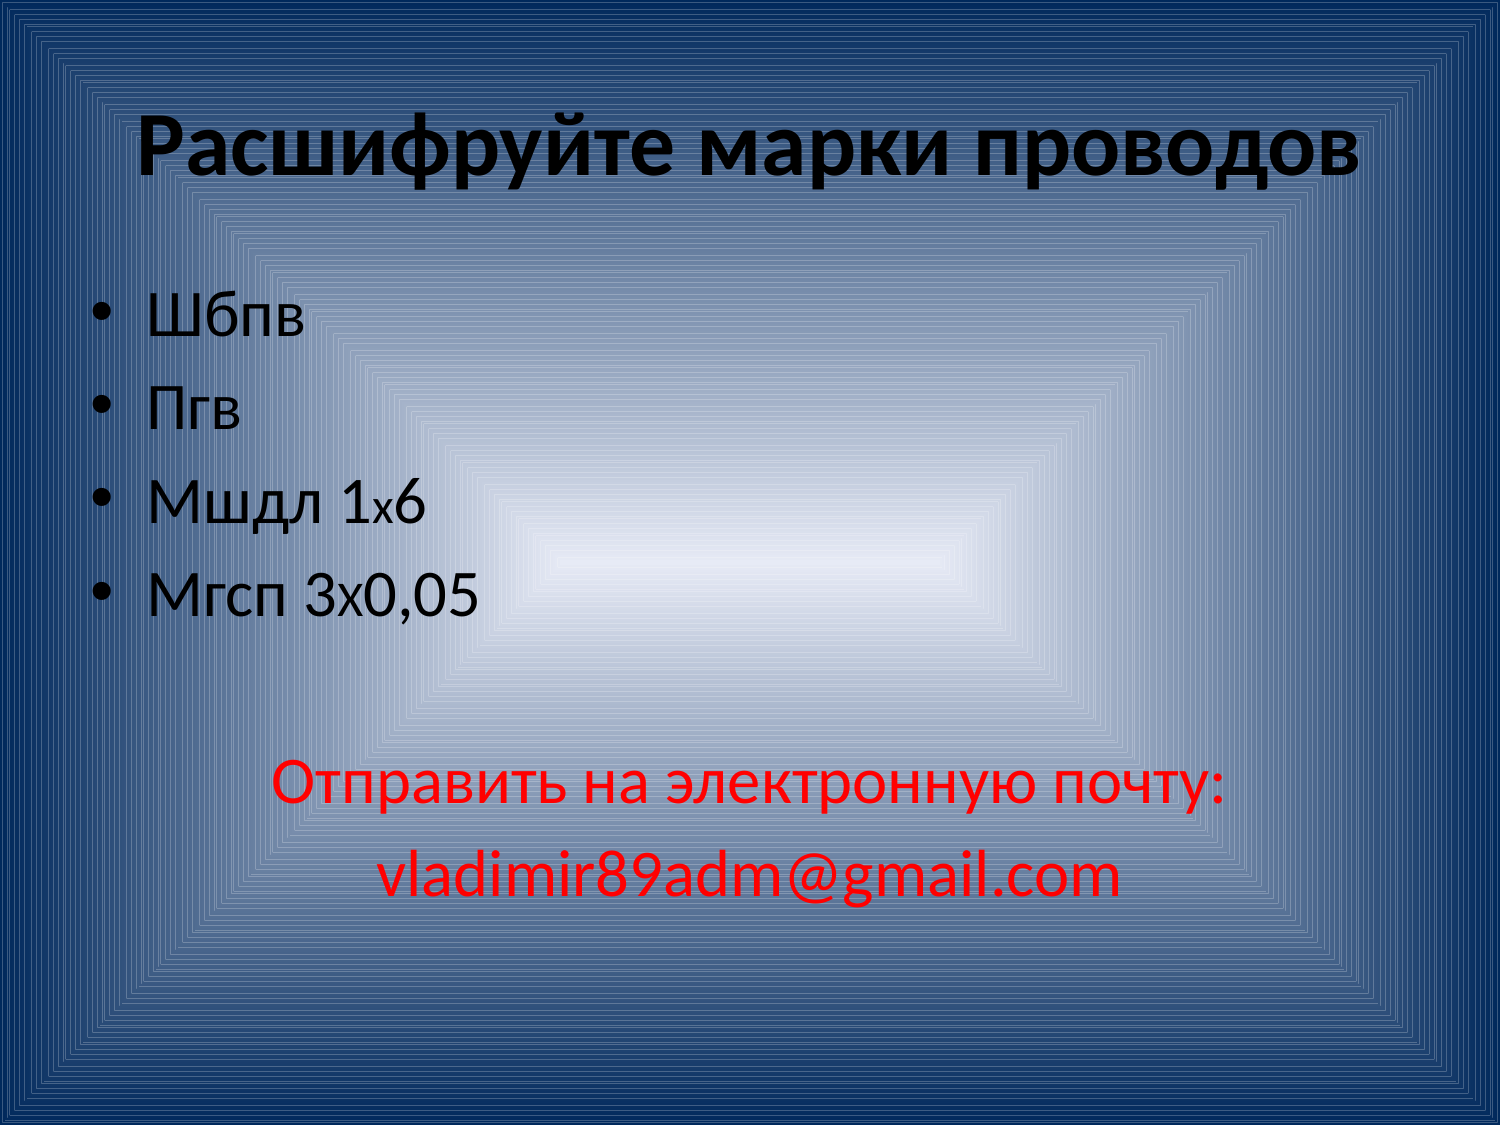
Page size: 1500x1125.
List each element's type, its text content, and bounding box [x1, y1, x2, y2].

list Шбпв Пгв Мшдл 1х6 Мгсп 3Х0,05 Отправить на электронную почту: vladimir89adm@gmail.com [75, 262, 1425, 1005]
title Расшифруйте марки проводов [75, 45, 1425, 233]
